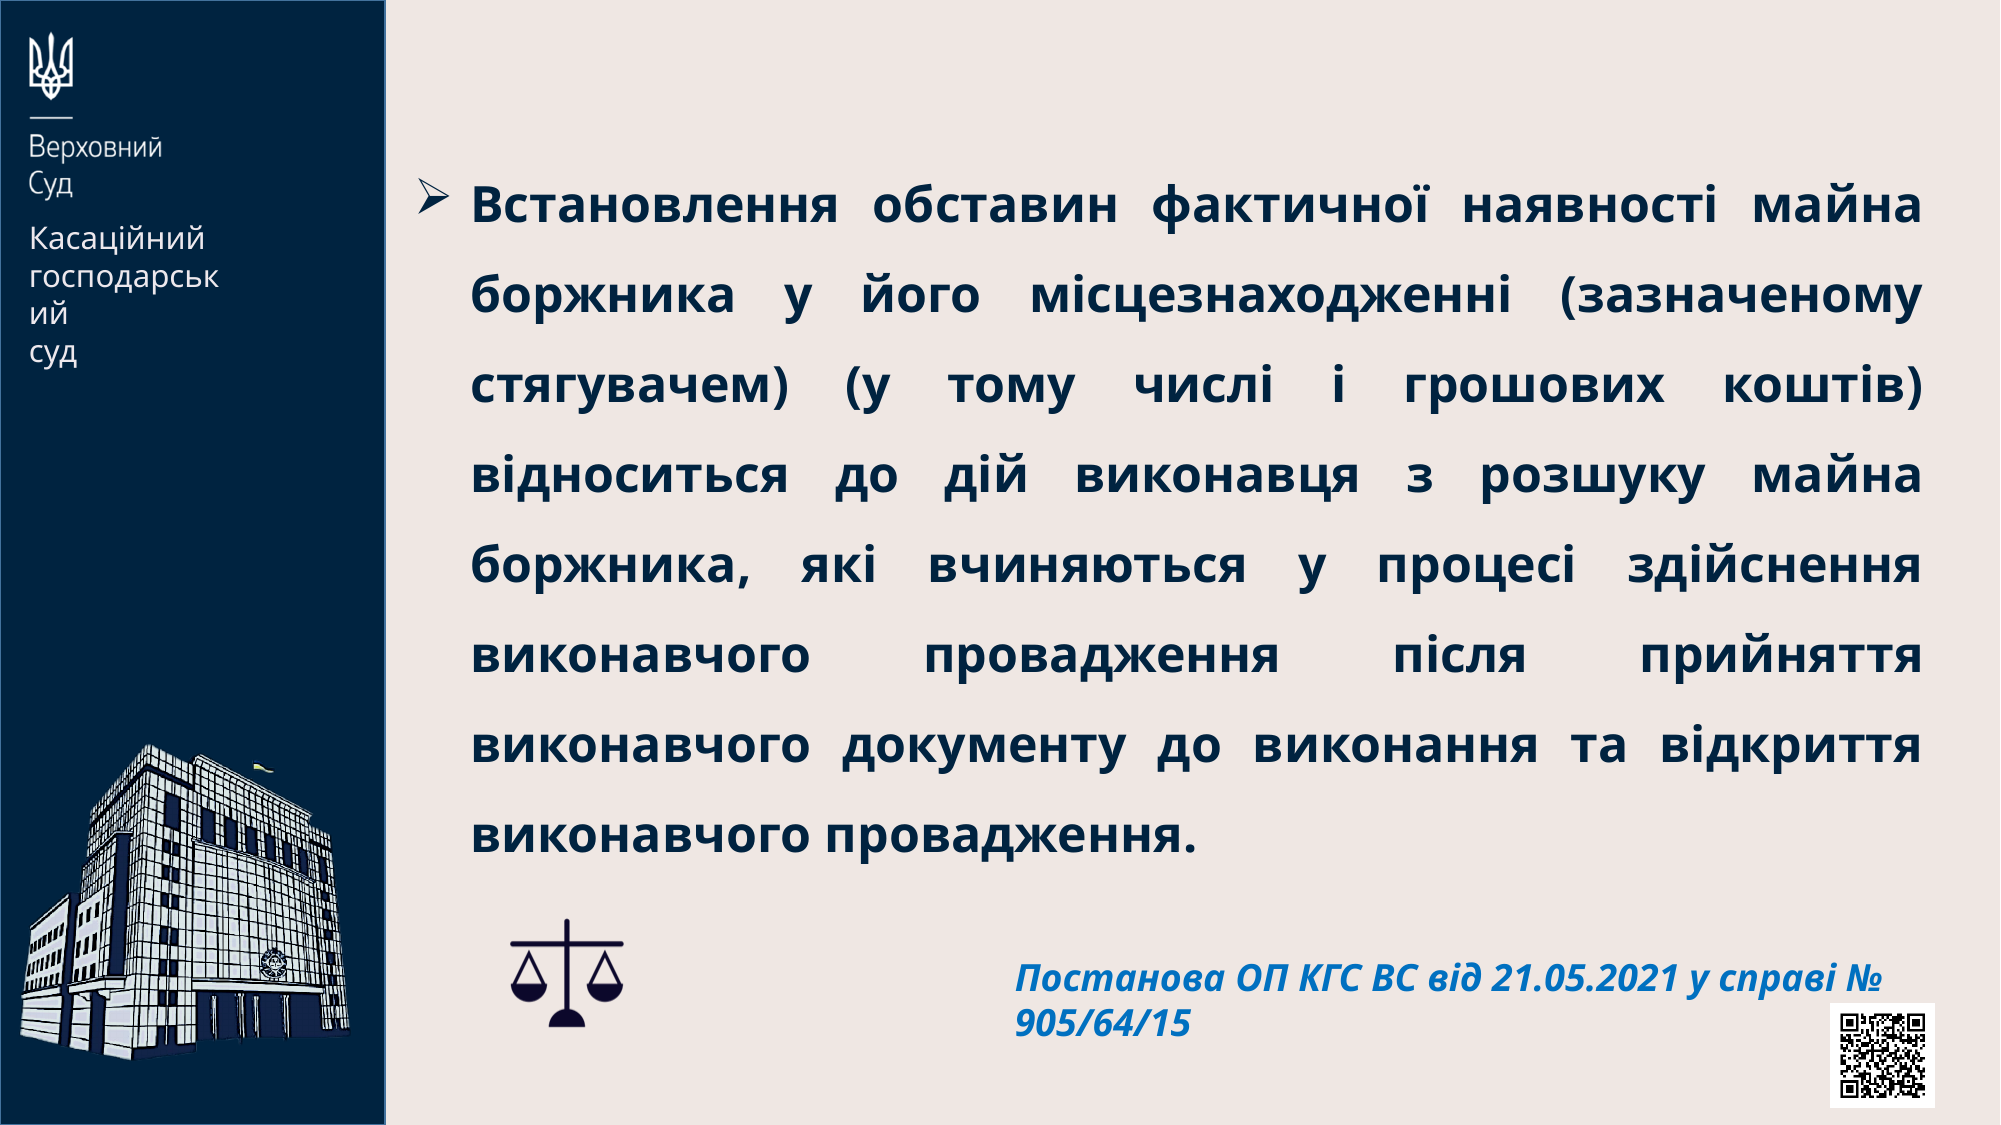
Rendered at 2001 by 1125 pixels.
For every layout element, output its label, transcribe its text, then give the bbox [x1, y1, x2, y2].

picture [1830, 1003, 1935, 1108]
picture [18, 742, 352, 1062]
text_box [0, 0, 386, 1125]
picture [494, 901, 640, 1045]
text_box Постанова ОП КГС ВС від 21.05.2021 у справі № 905/64/15 [999, 946, 1939, 1052]
text_box Встановлення обставин фактичної наявності майна боржника у його місцезнаходженні (зазначеному стягувачем) (у тому числі і грошових коштів) відноситься до дій виконавця з розшуку майна боржника, які вчиняються у процесі здійснення виконавчого провадження після прийняття виконавчого документу до виконання та відкриття виконавчого провадження. [399, 135, 1939, 871]
picture [18, 25, 176, 206]
text_box Касаційний господарський суд [14, 211, 252, 376]
